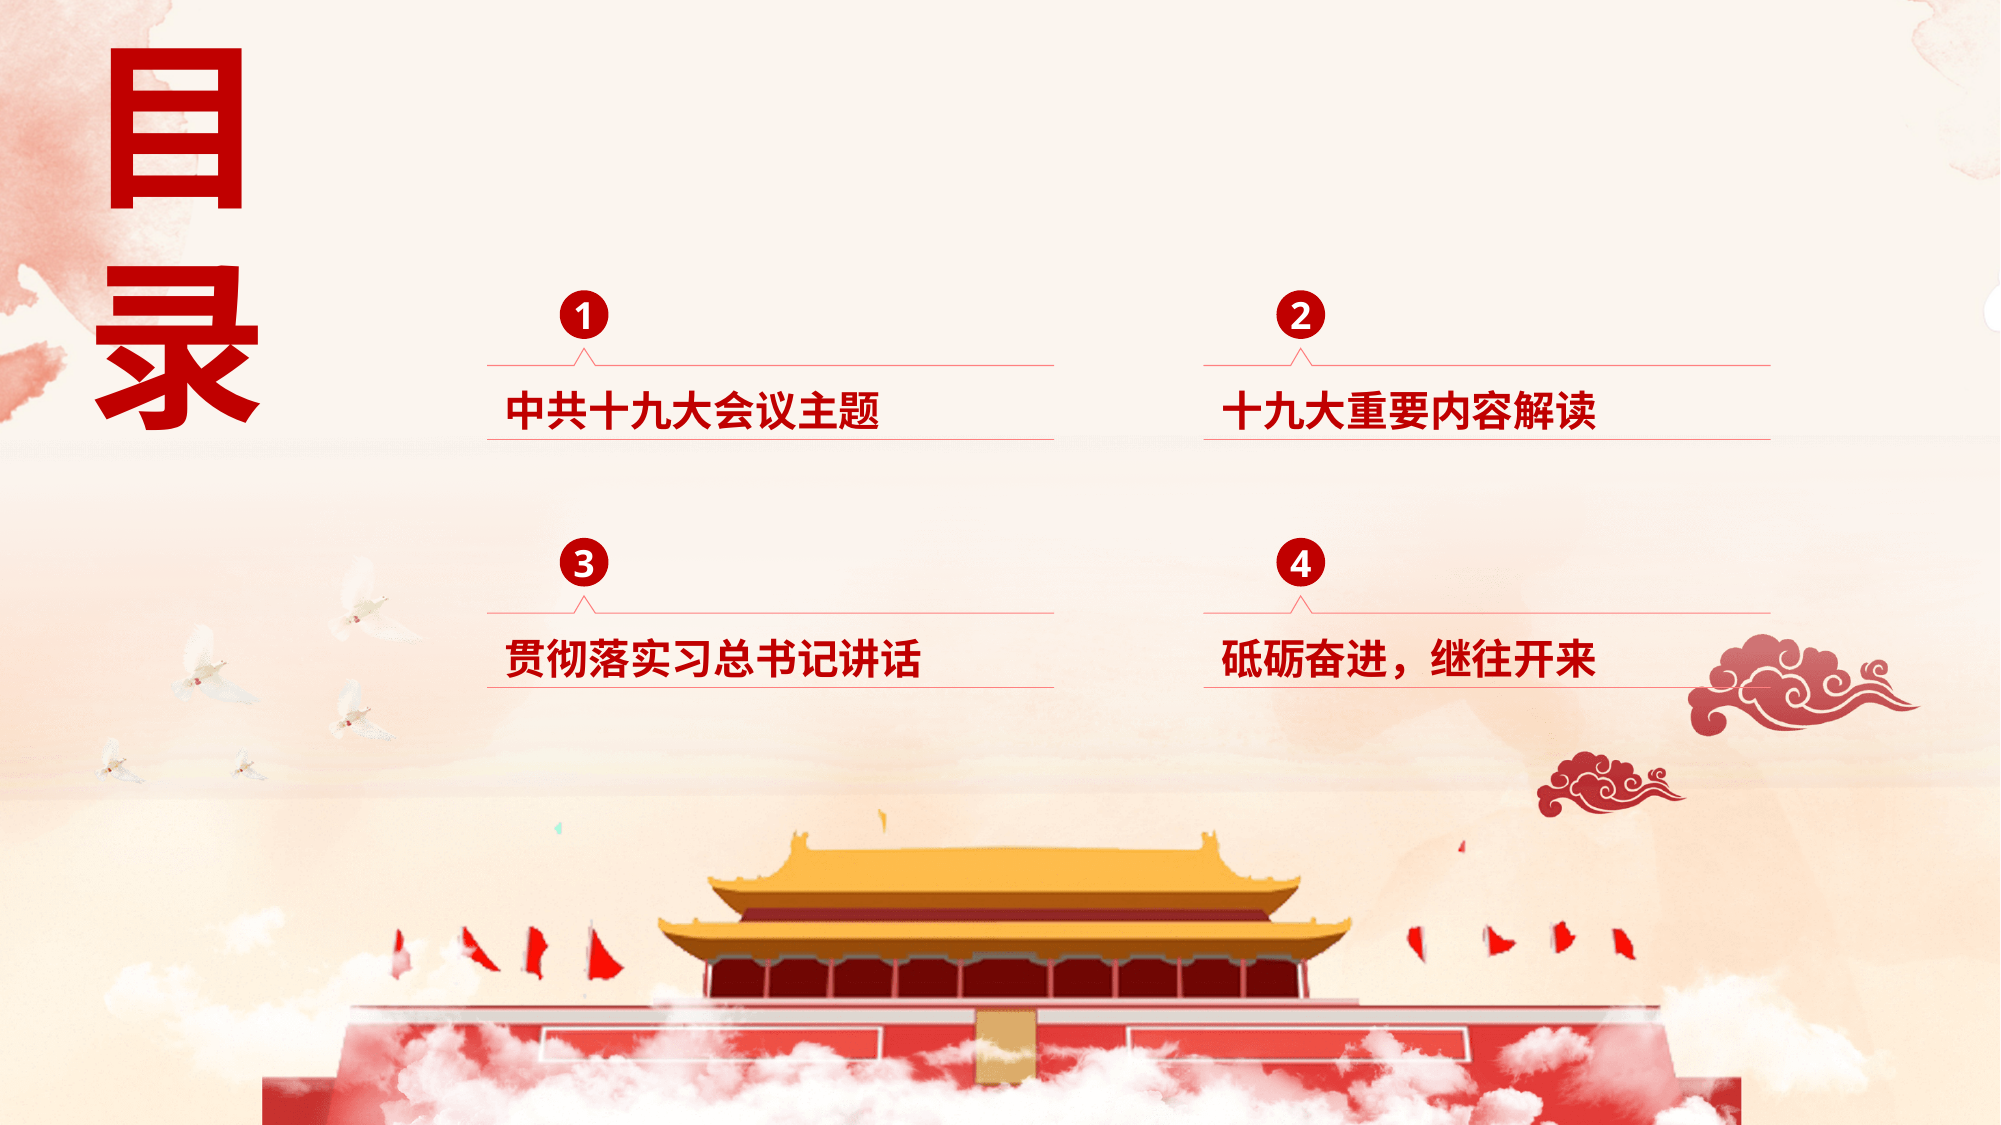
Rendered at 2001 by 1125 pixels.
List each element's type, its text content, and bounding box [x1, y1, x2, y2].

text_box [574, 346, 595, 363]
picture [0, 0, 2001, 1125]
text_box 2 [1275, 289, 1327, 340]
text_box [1290, 346, 1312, 363]
text_box 1 [558, 289, 610, 340]
text_box 目 录 [0, 3, 355, 363]
